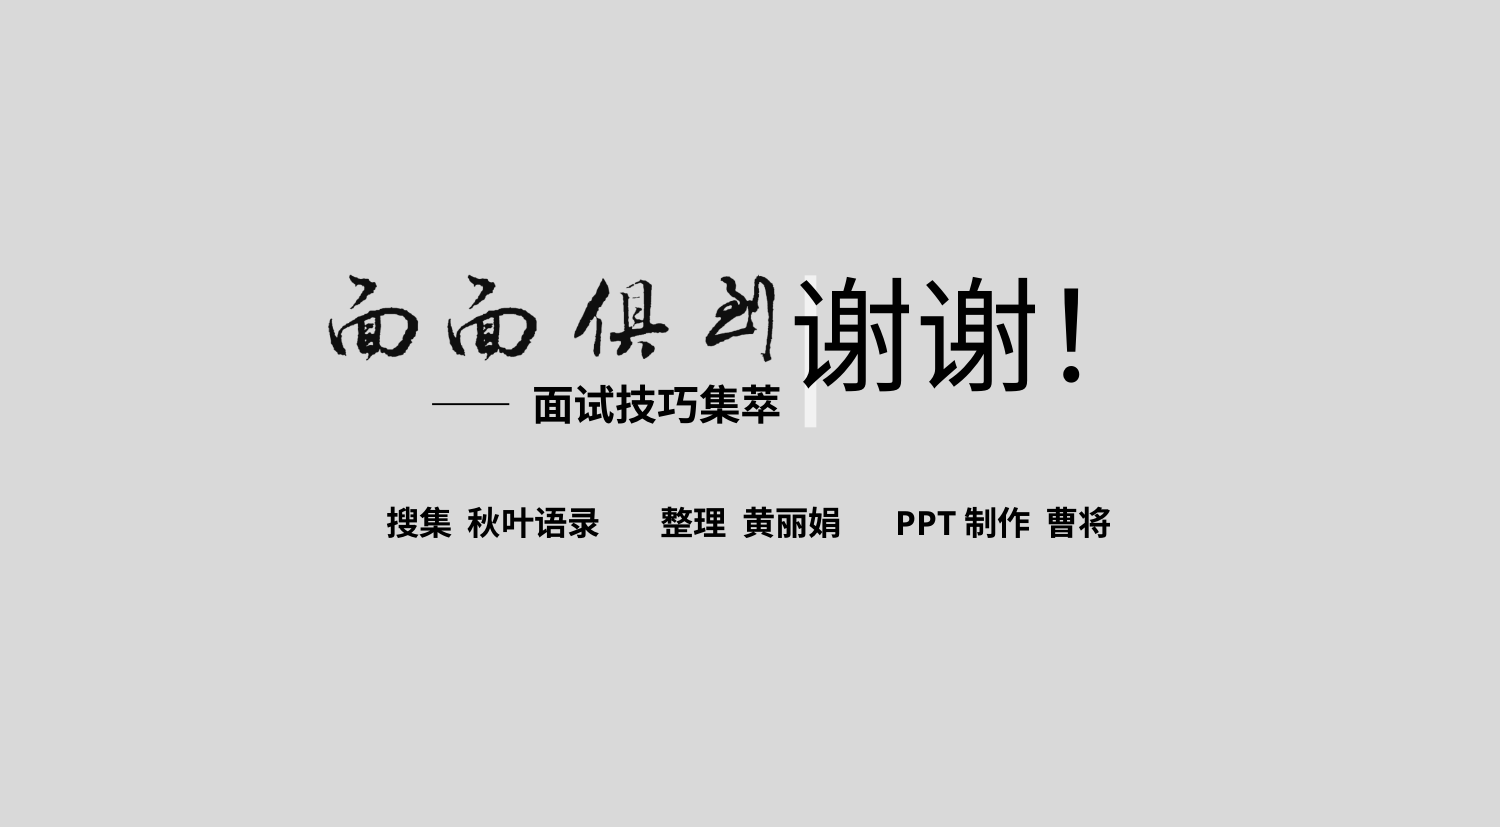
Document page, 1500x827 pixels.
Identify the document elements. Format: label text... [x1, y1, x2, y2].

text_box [270, 222, 1247, 437]
text_box 搜集 秋叶语录 整理 黄丽娟 PPT制作 曹将 [371, 494, 1128, 550]
